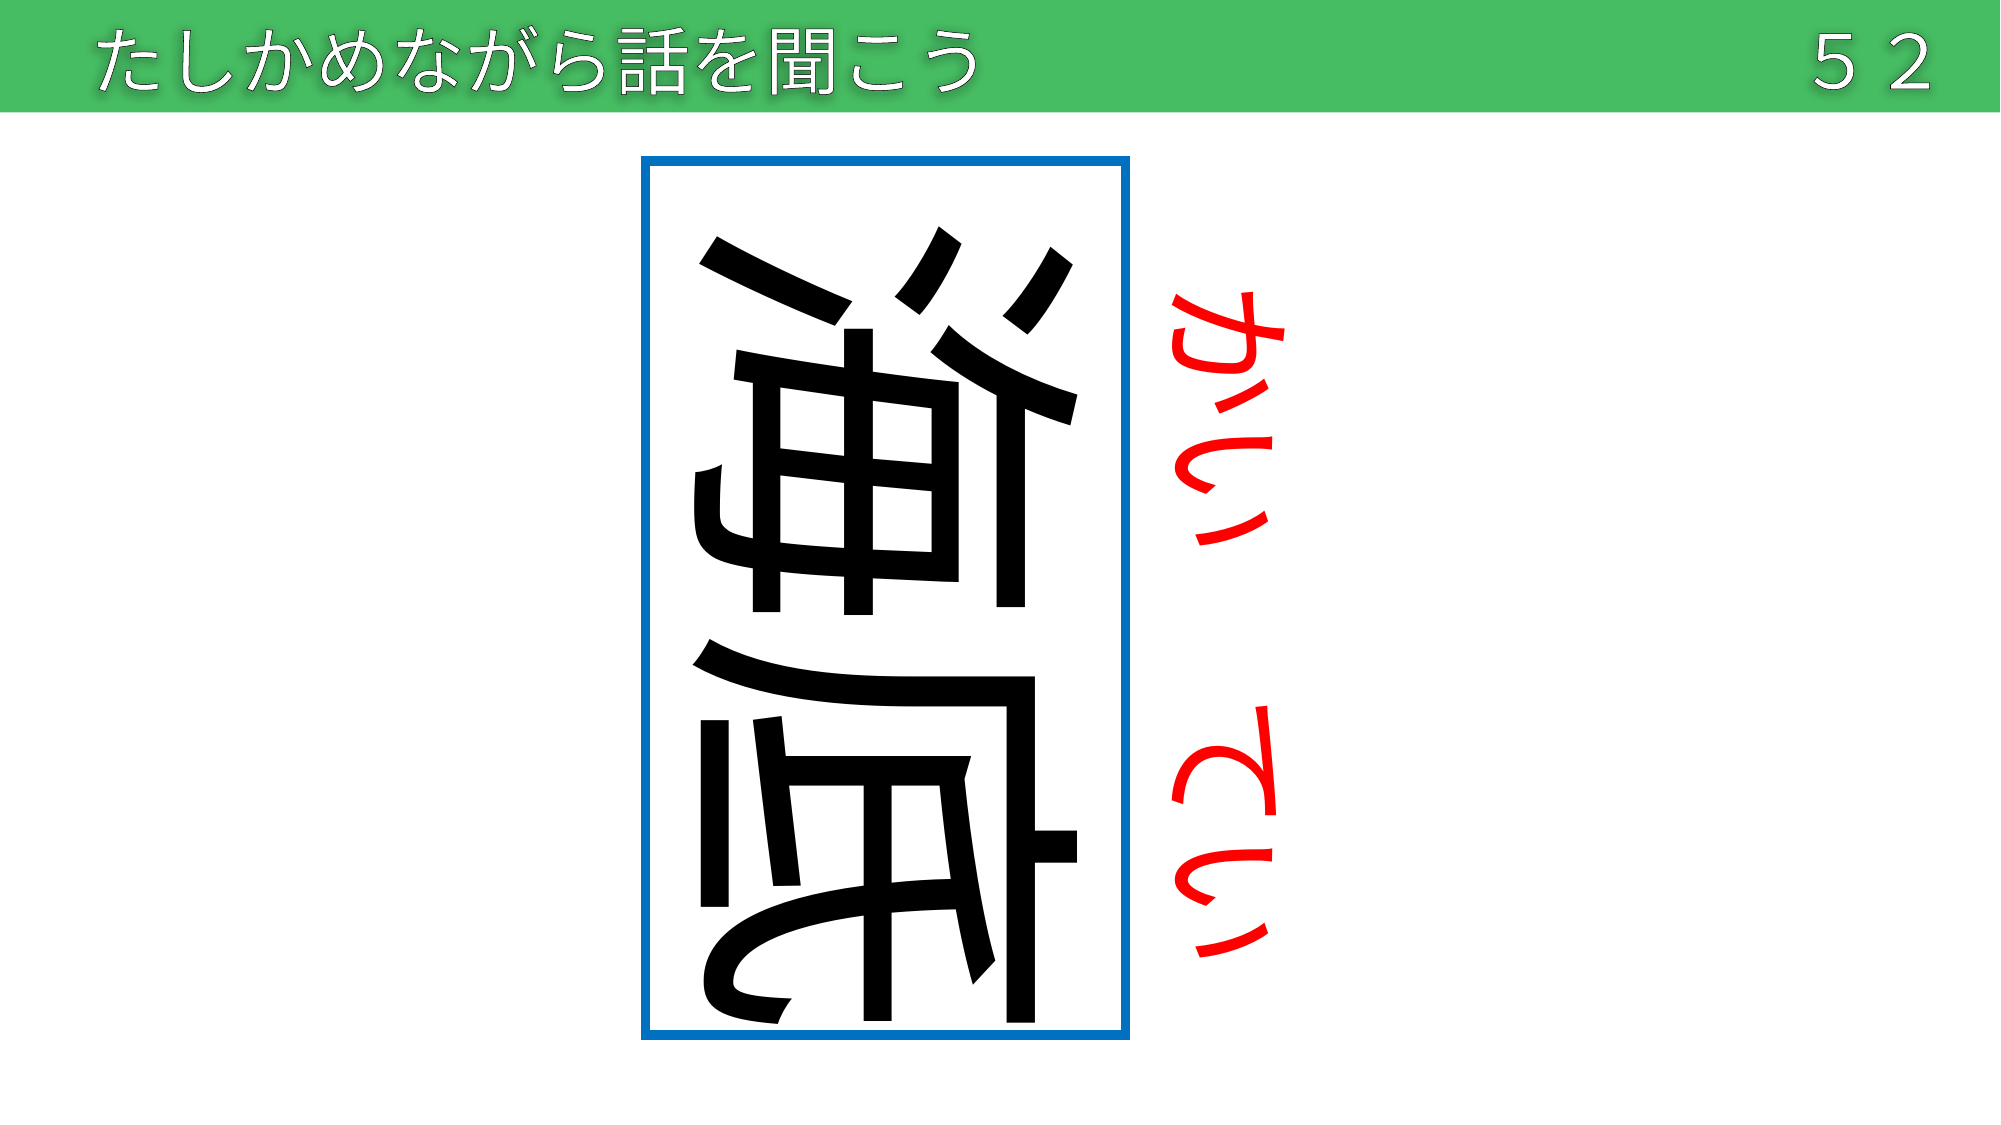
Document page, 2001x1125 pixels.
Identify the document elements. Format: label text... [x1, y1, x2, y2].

text_box [644, 160, 1127, 1036]
text_box 海底 [616, 195, 1152, 1125]
text_box ５２ [1782, 6, 1963, 112]
text_box かい てい [1152, 267, 1322, 977]
text_box [0, 0, 2000, 113]
text_box たしかめながら話を聞こう [75, 6, 1603, 112]
